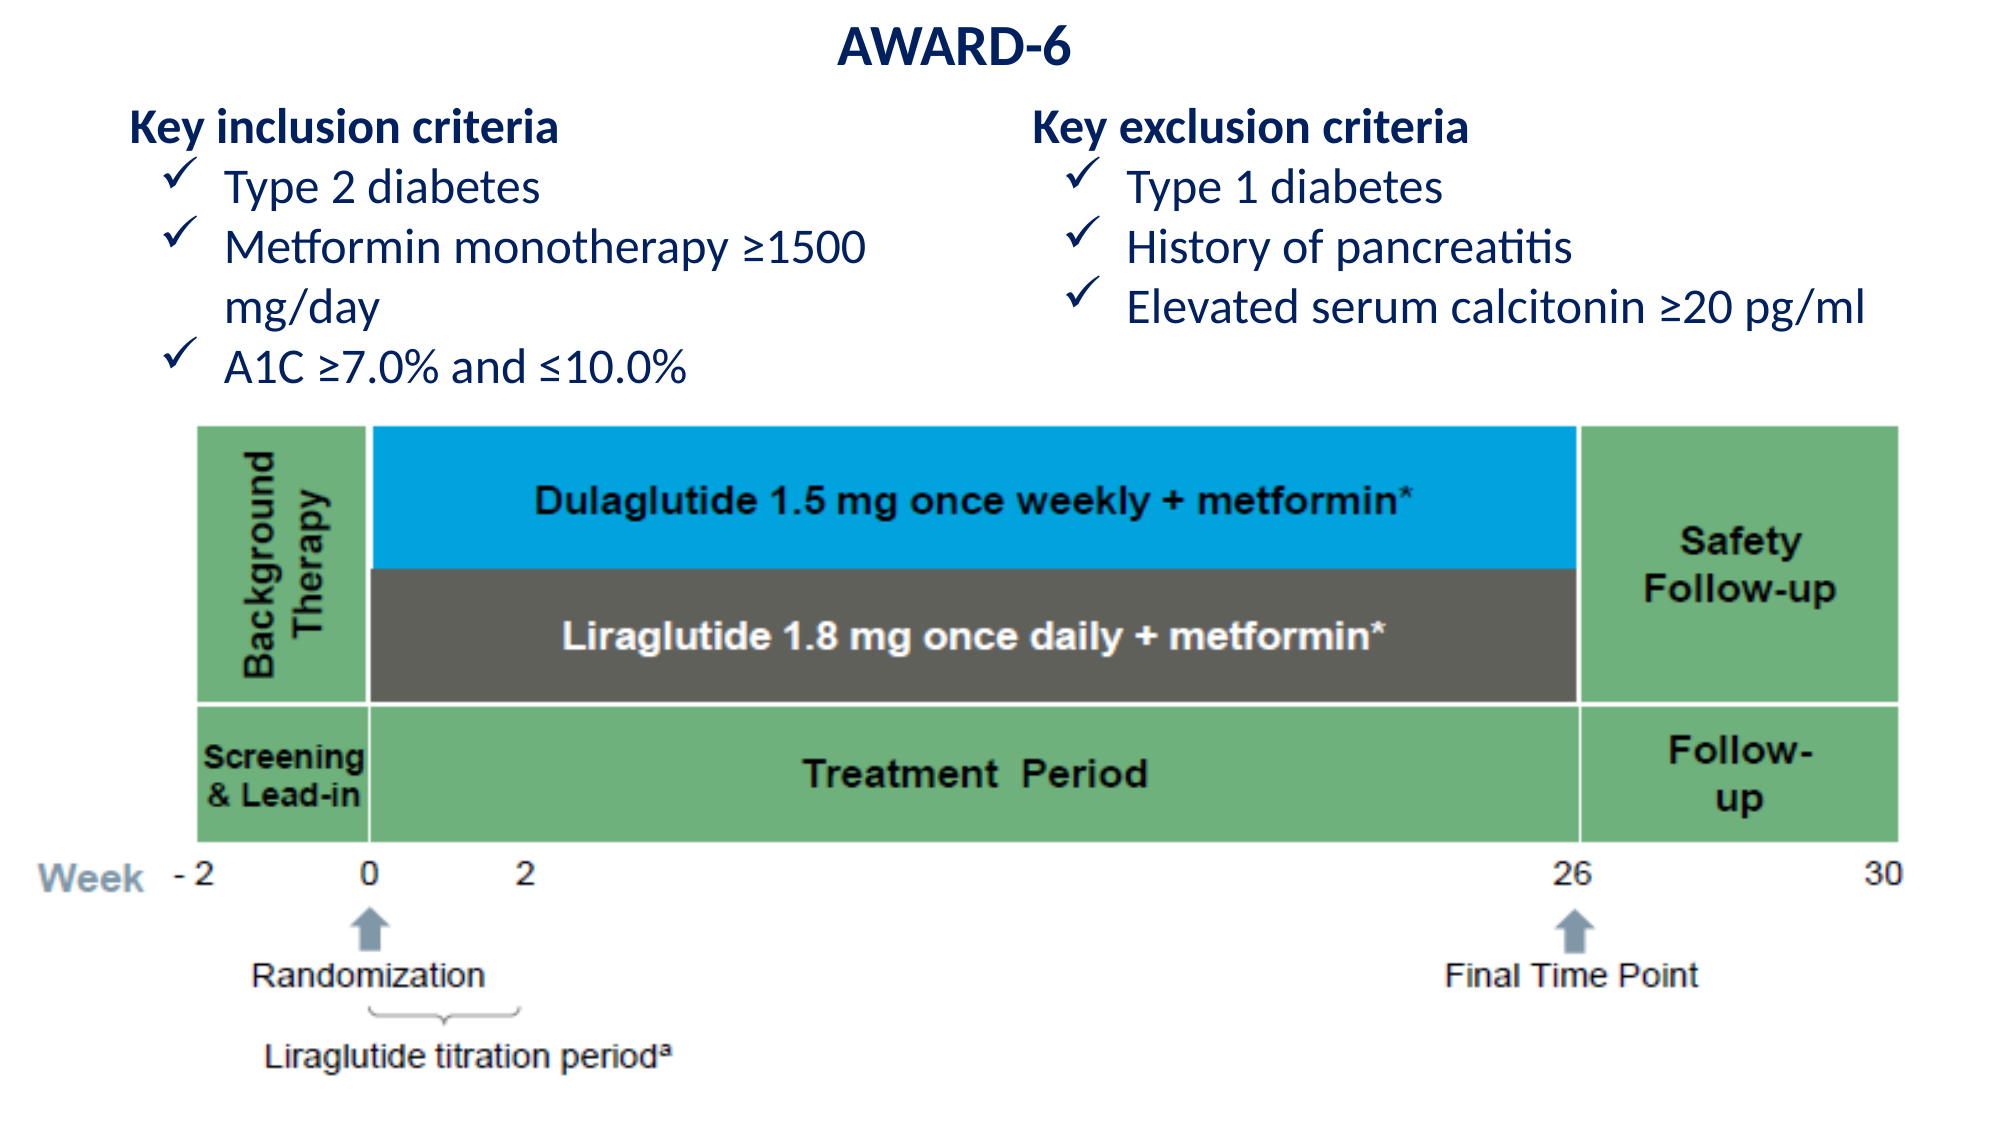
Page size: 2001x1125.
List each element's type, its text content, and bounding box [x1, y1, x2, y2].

picture [0, 395, 2000, 1125]
text_box AWARD-6 [626, 0, 1284, 85]
text_box Key exclusion criteria Type 1 diabetes History of pancreatitis Elevated serum calcitonin ≥20 pg/ml [1017, 85, 1908, 392]
text_box Key inclusion criteria Type 2 diabetes Metformin monotherapy ≥1500 mg/day A1C ≥7.0% and ≤10.0% [115, 85, 1017, 392]
